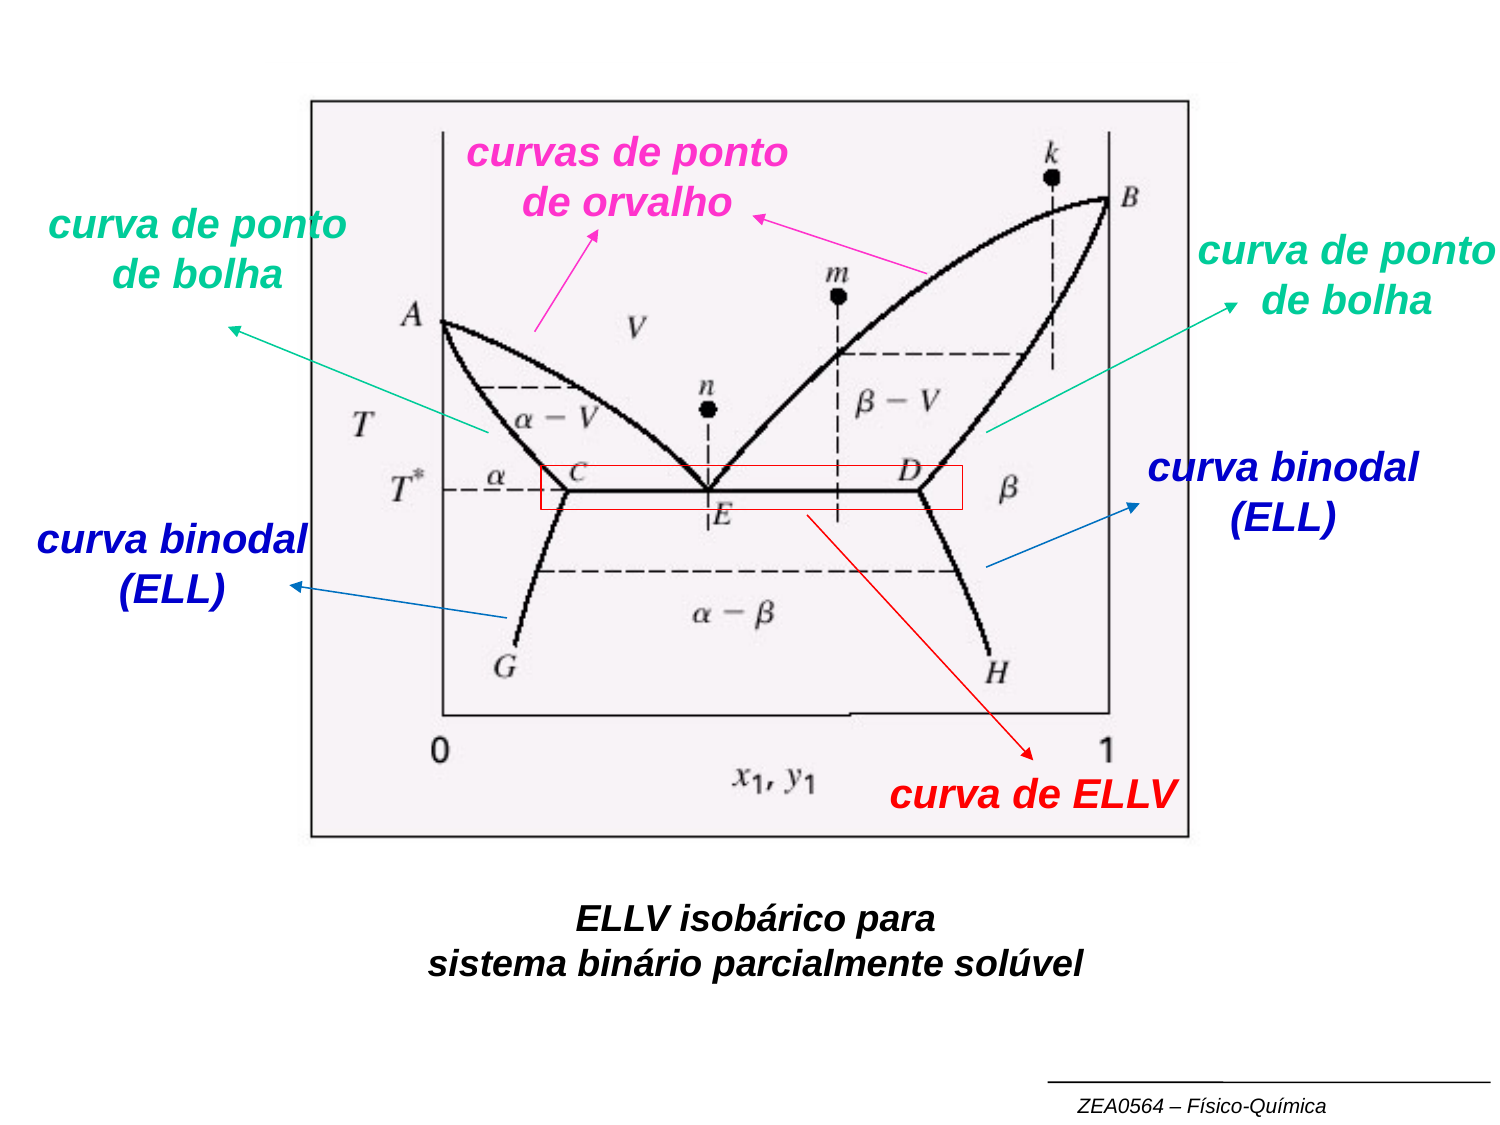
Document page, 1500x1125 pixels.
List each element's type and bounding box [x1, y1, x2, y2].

text_box [449, 117, 928, 332]
text_box [540, 465, 1194, 826]
text_box [985, 215, 1500, 433]
text_box [985, 440, 1436, 568]
text_box [20, 503, 508, 621]
picture [265, 61, 1239, 1064]
text_box [31, 189, 489, 434]
